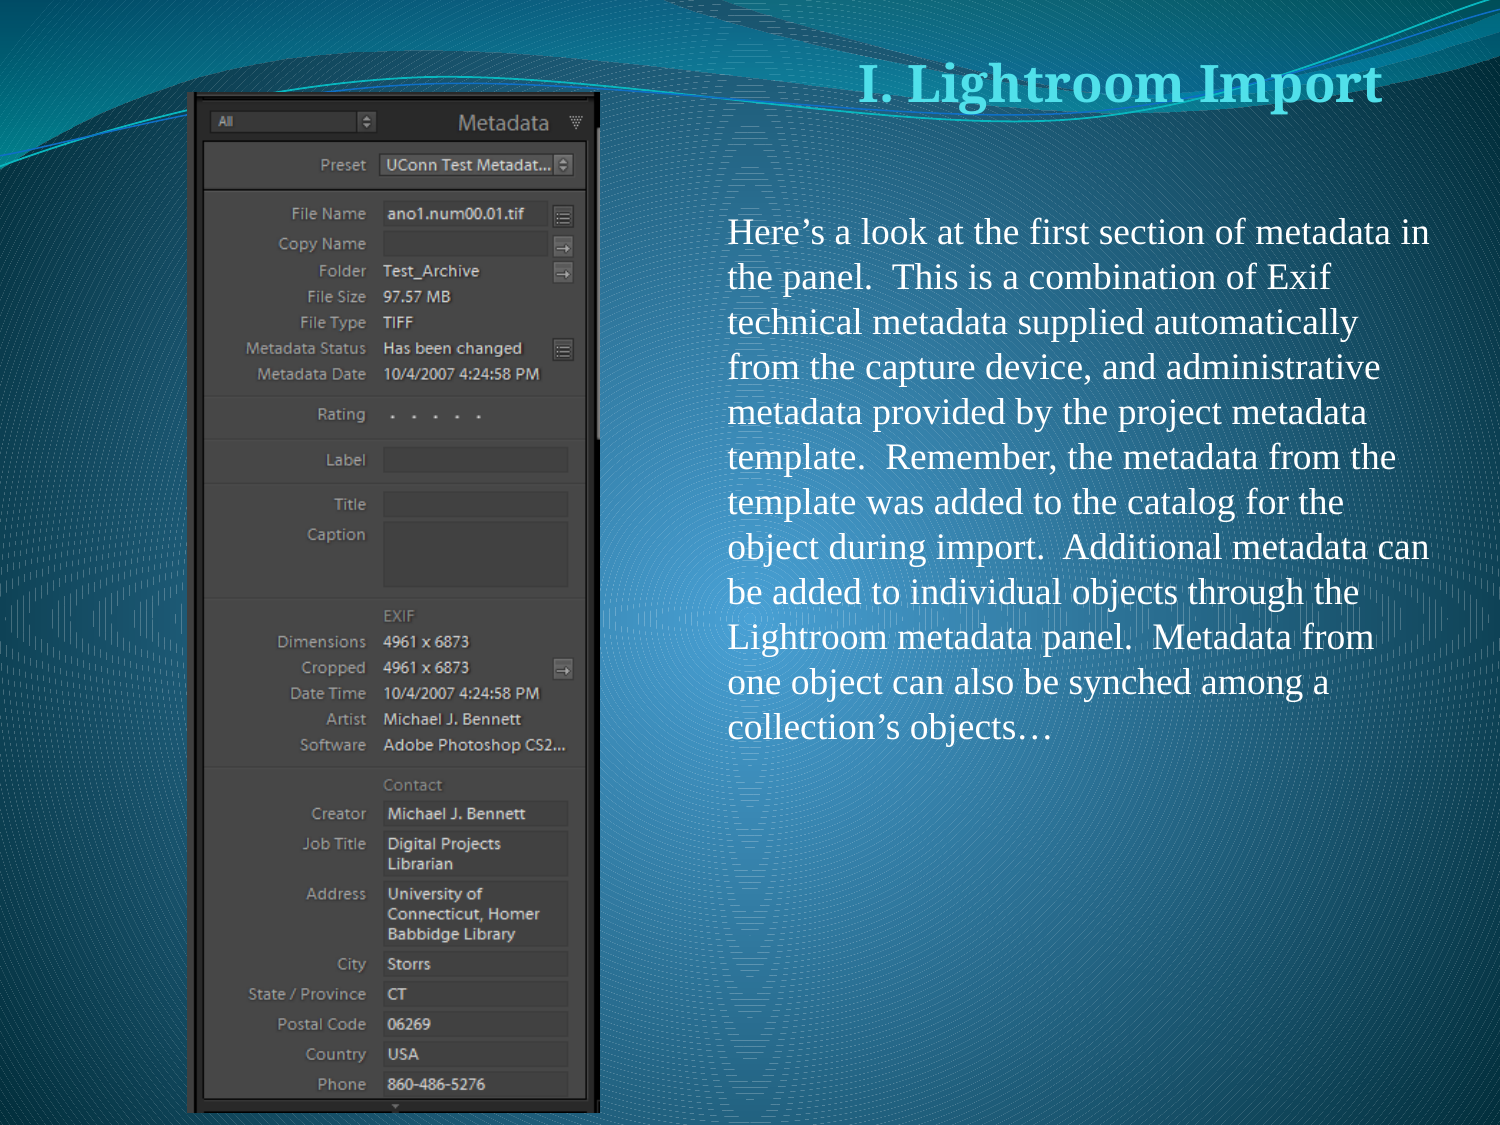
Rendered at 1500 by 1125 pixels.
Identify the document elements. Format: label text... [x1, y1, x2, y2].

picture [187, 92, 600, 1113]
text_box Here’s a look at the first section of metadata in the panel. This is a combination of Exif technical metadata supplied automatically from the capture device, and administrative metadata provided by the project metadata template. Remember, the metadata from the template was added to the catalog for the object during import. Additional metadata can be added to individual objects through the Lightroom metadata panel. Metadata from one object can also be synched among a collection’s objects… [712, 199, 1450, 755]
text_box I. Lightroom Import [112, 49, 1388, 113]
